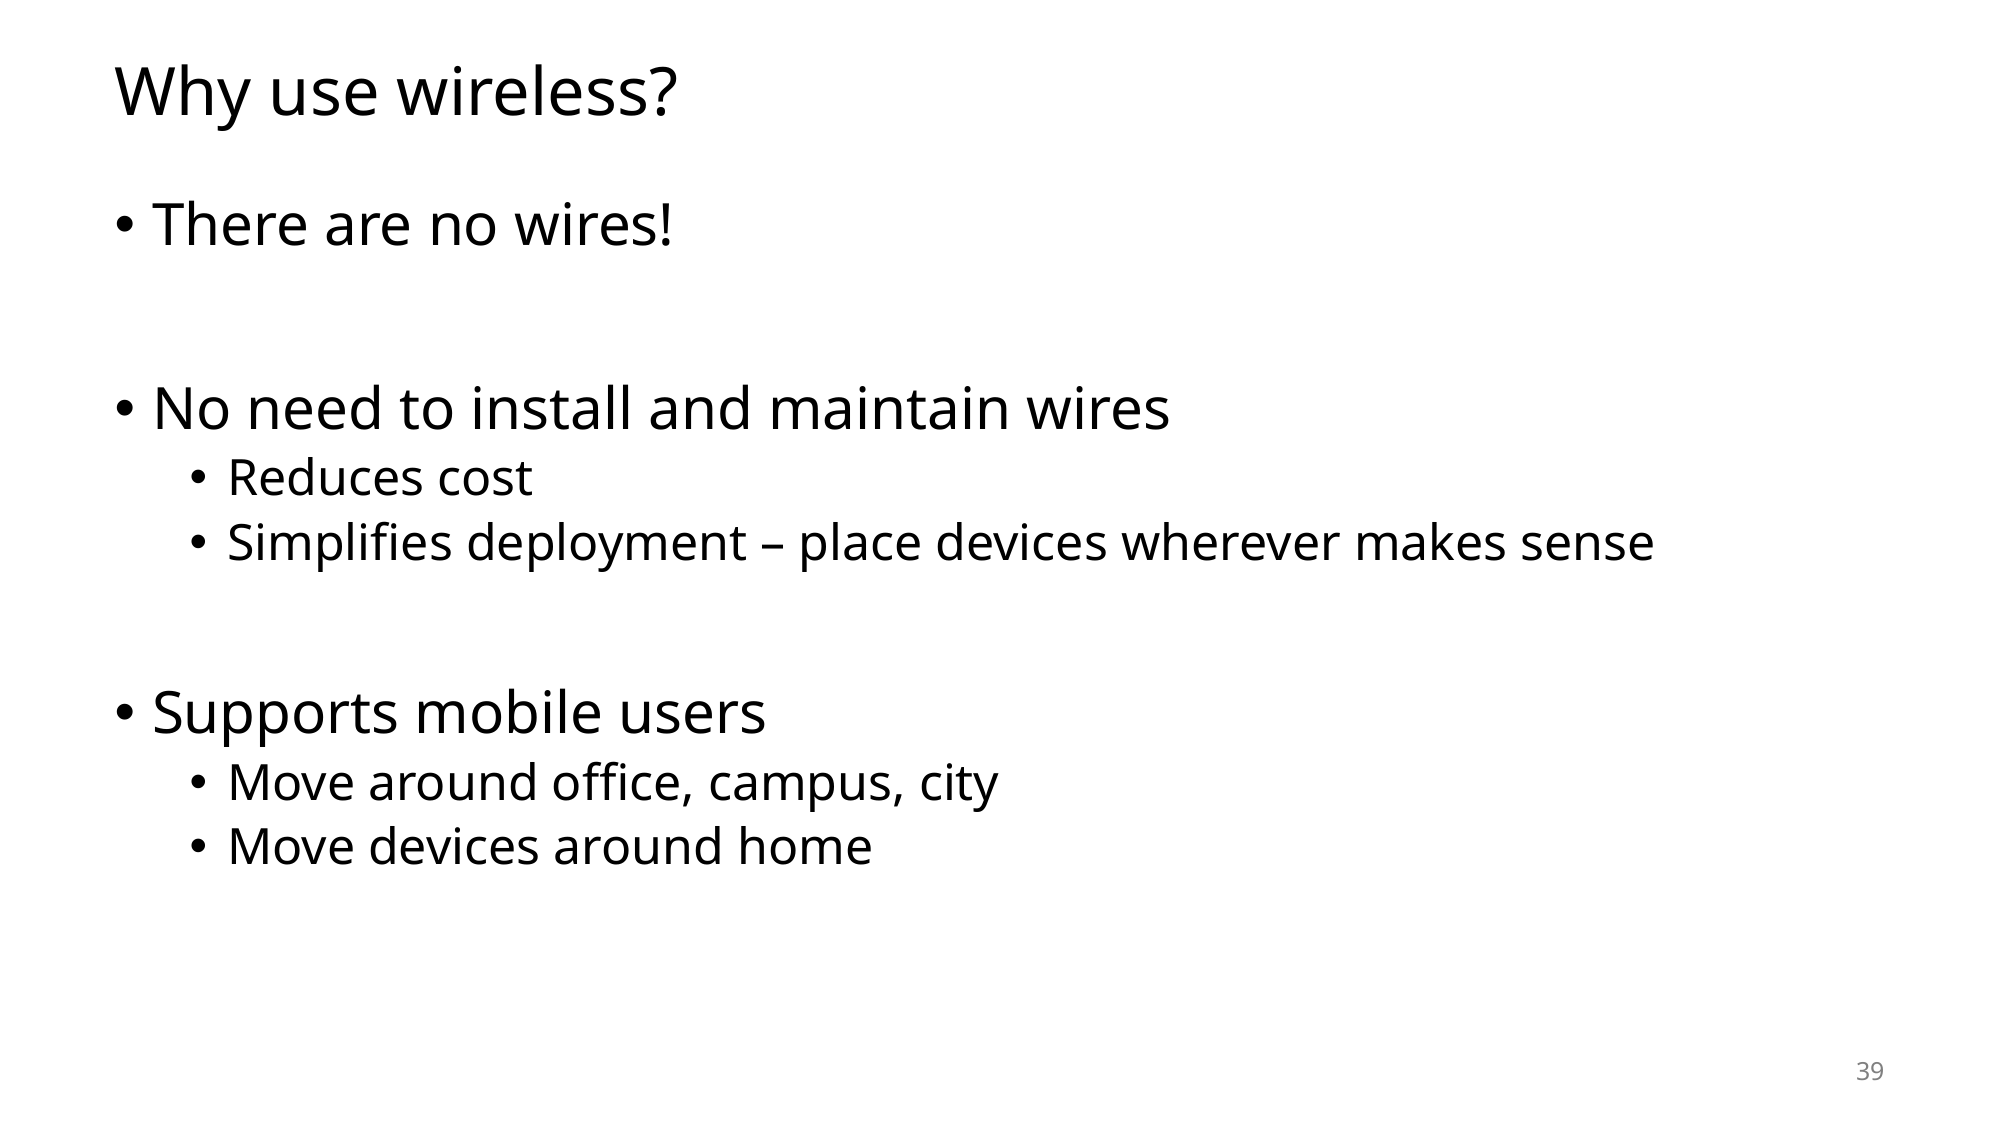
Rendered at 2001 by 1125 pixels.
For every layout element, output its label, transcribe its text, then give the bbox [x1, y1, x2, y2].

list There are no wires! No need to install and maintain wires Reduces cost Simplifies deployment – place devices wherever makes sense Supports mobile users Move around office, campus, city Move devices around home [99, 187, 1900, 1013]
slide_number 39 [1749, 1042, 1900, 1103]
title Why use wireless? [99, 37, 1900, 150]
